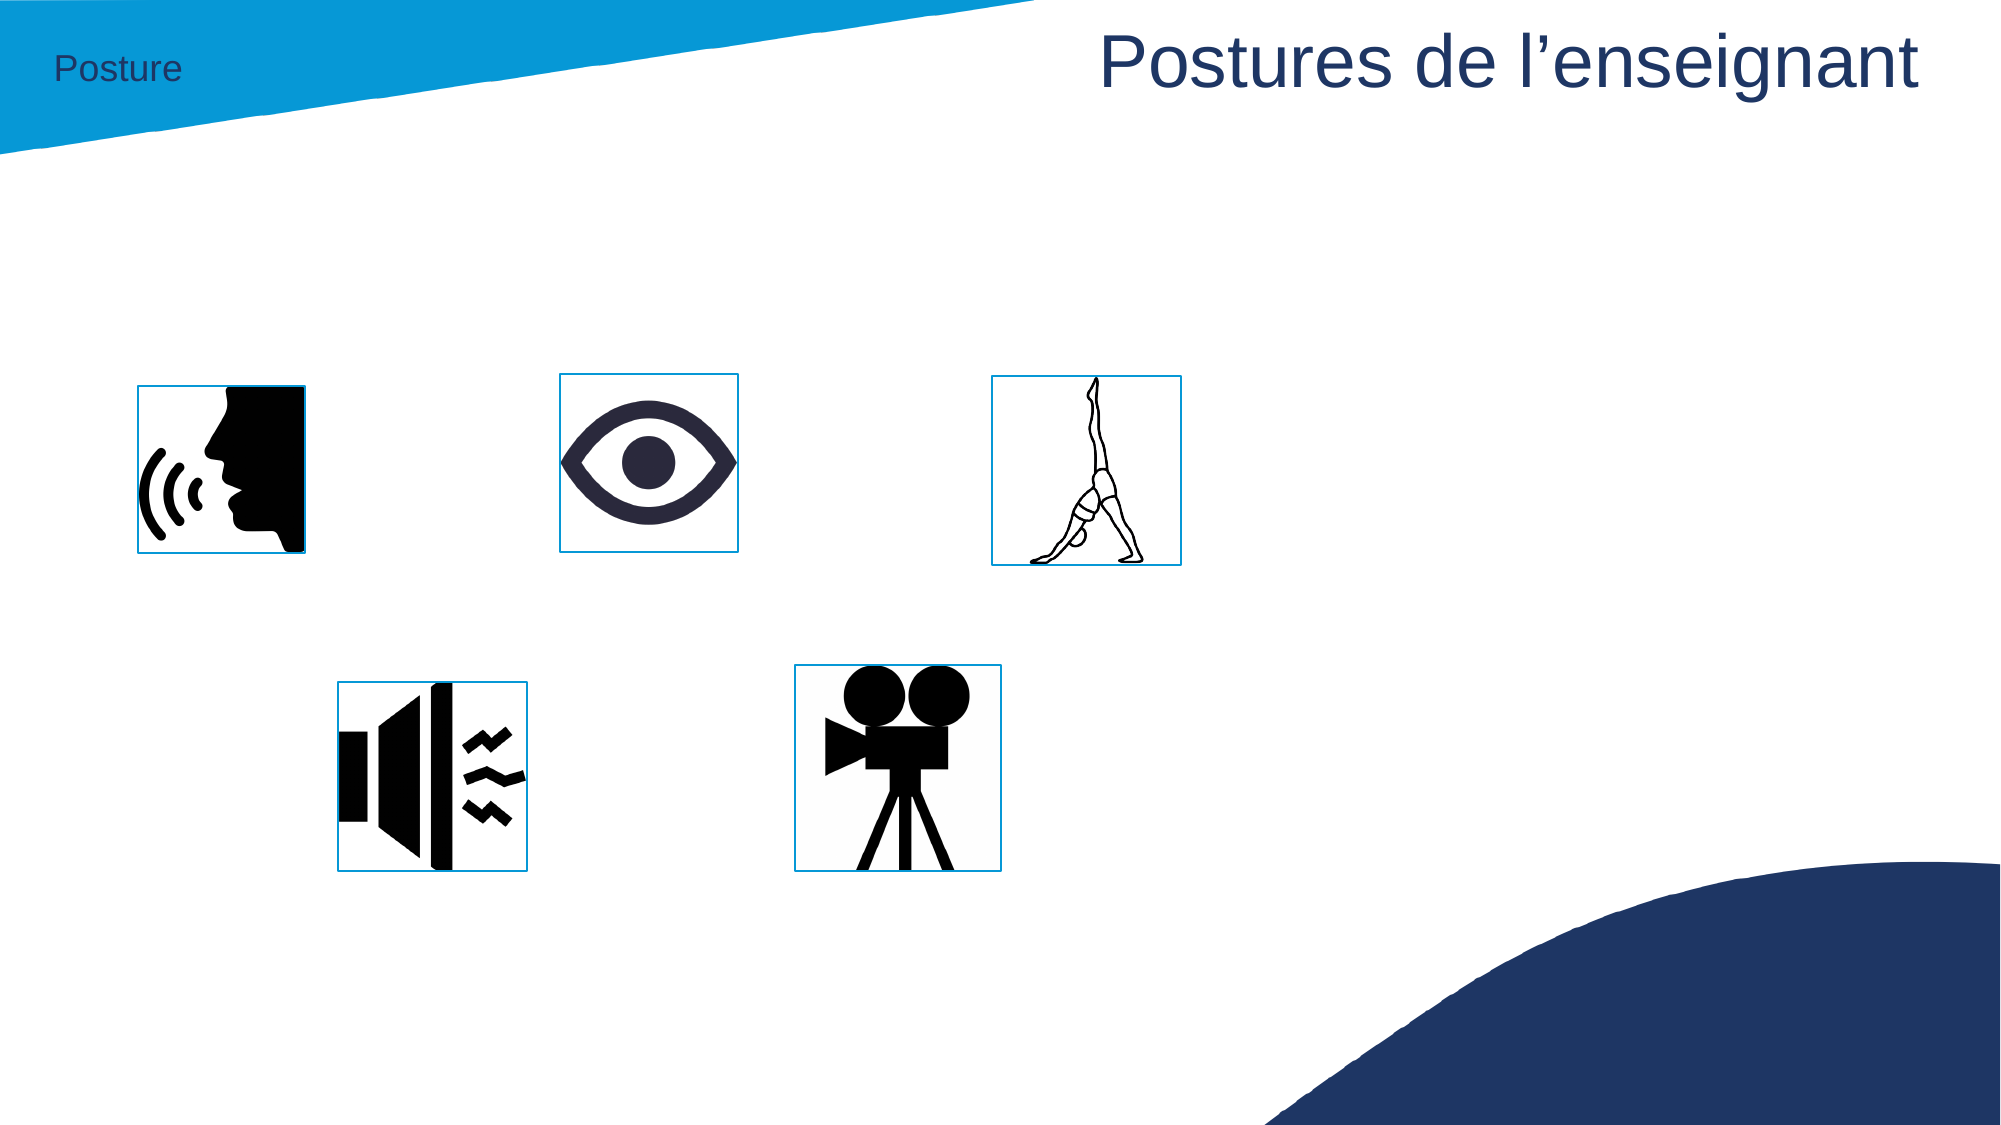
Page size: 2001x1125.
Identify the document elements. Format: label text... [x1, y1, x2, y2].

text_box Postures de l’enseignant [1062, 4, 1975, 110]
text_box Posture [39, 36, 222, 96]
picture [340, 684, 525, 869]
picture [140, 388, 303, 551]
picture [562, 376, 736, 550]
picture [994, 378, 1179, 563]
picture [797, 667, 999, 869]
